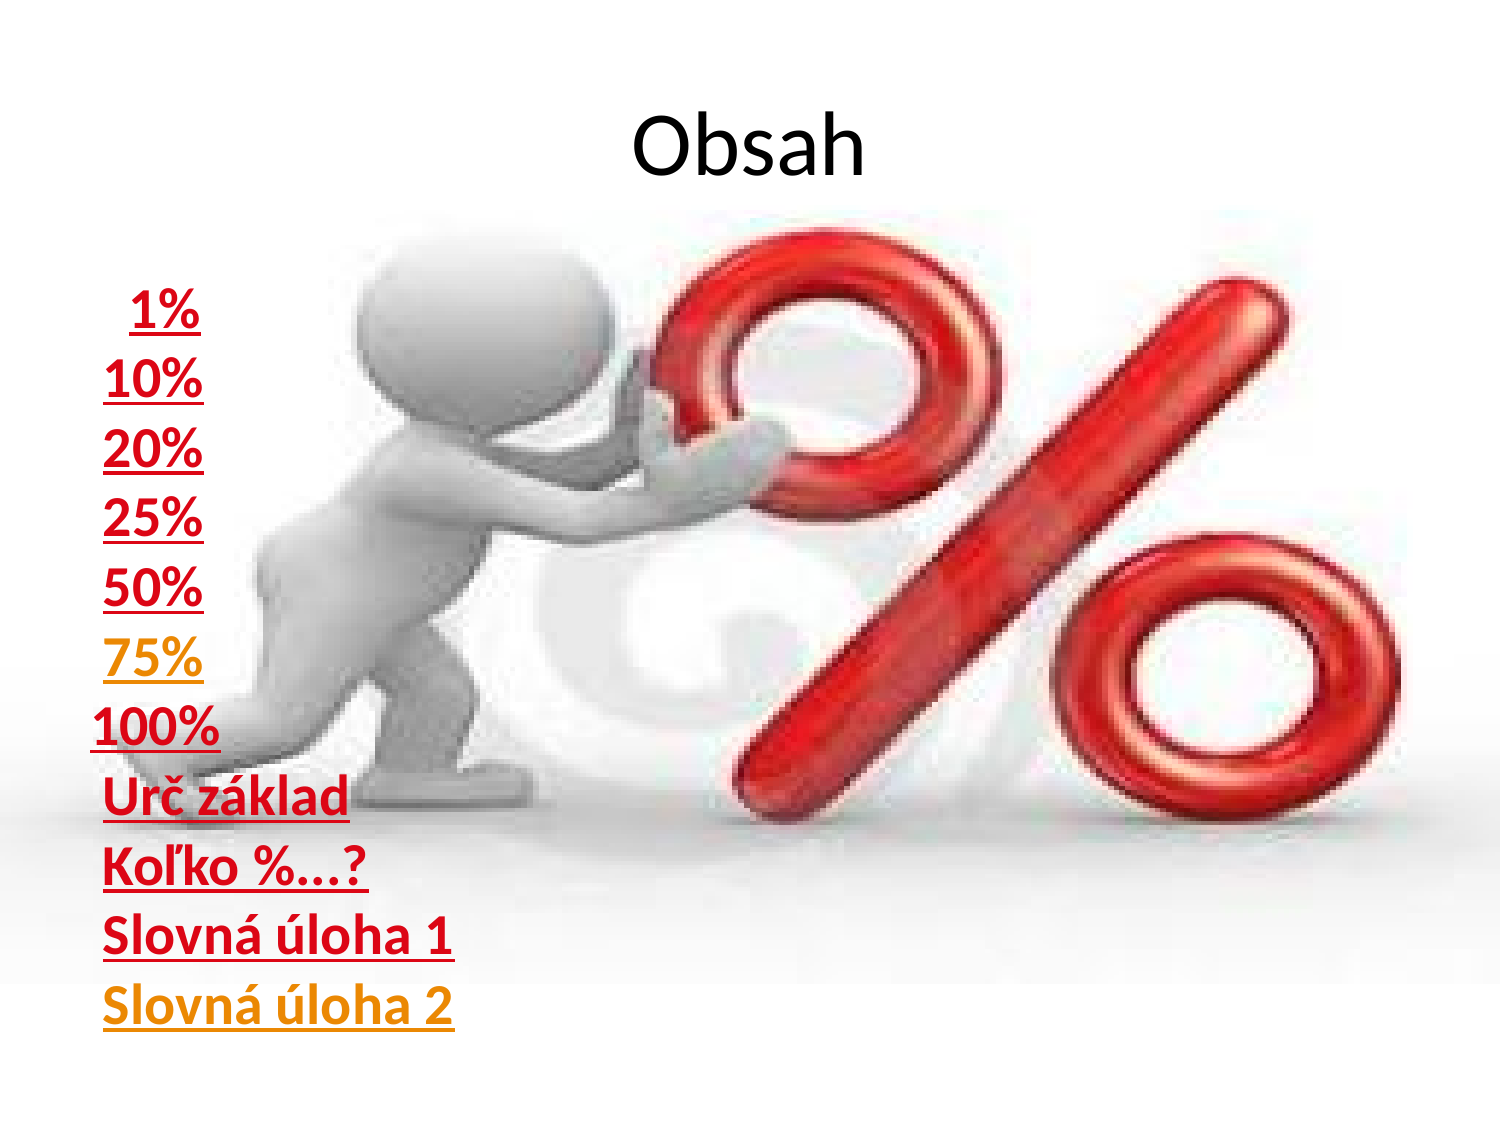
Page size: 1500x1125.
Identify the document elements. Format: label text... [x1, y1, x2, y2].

title Obsah [75, 45, 1425, 233]
picture [0, 0, 1500, 1125]
list 1% 10% 20% 25% 50% 75% 100% Urč základ Koľko %...? Slovná úloha 1 Slovná úloha 2 [75, 262, 1425, 1048]
